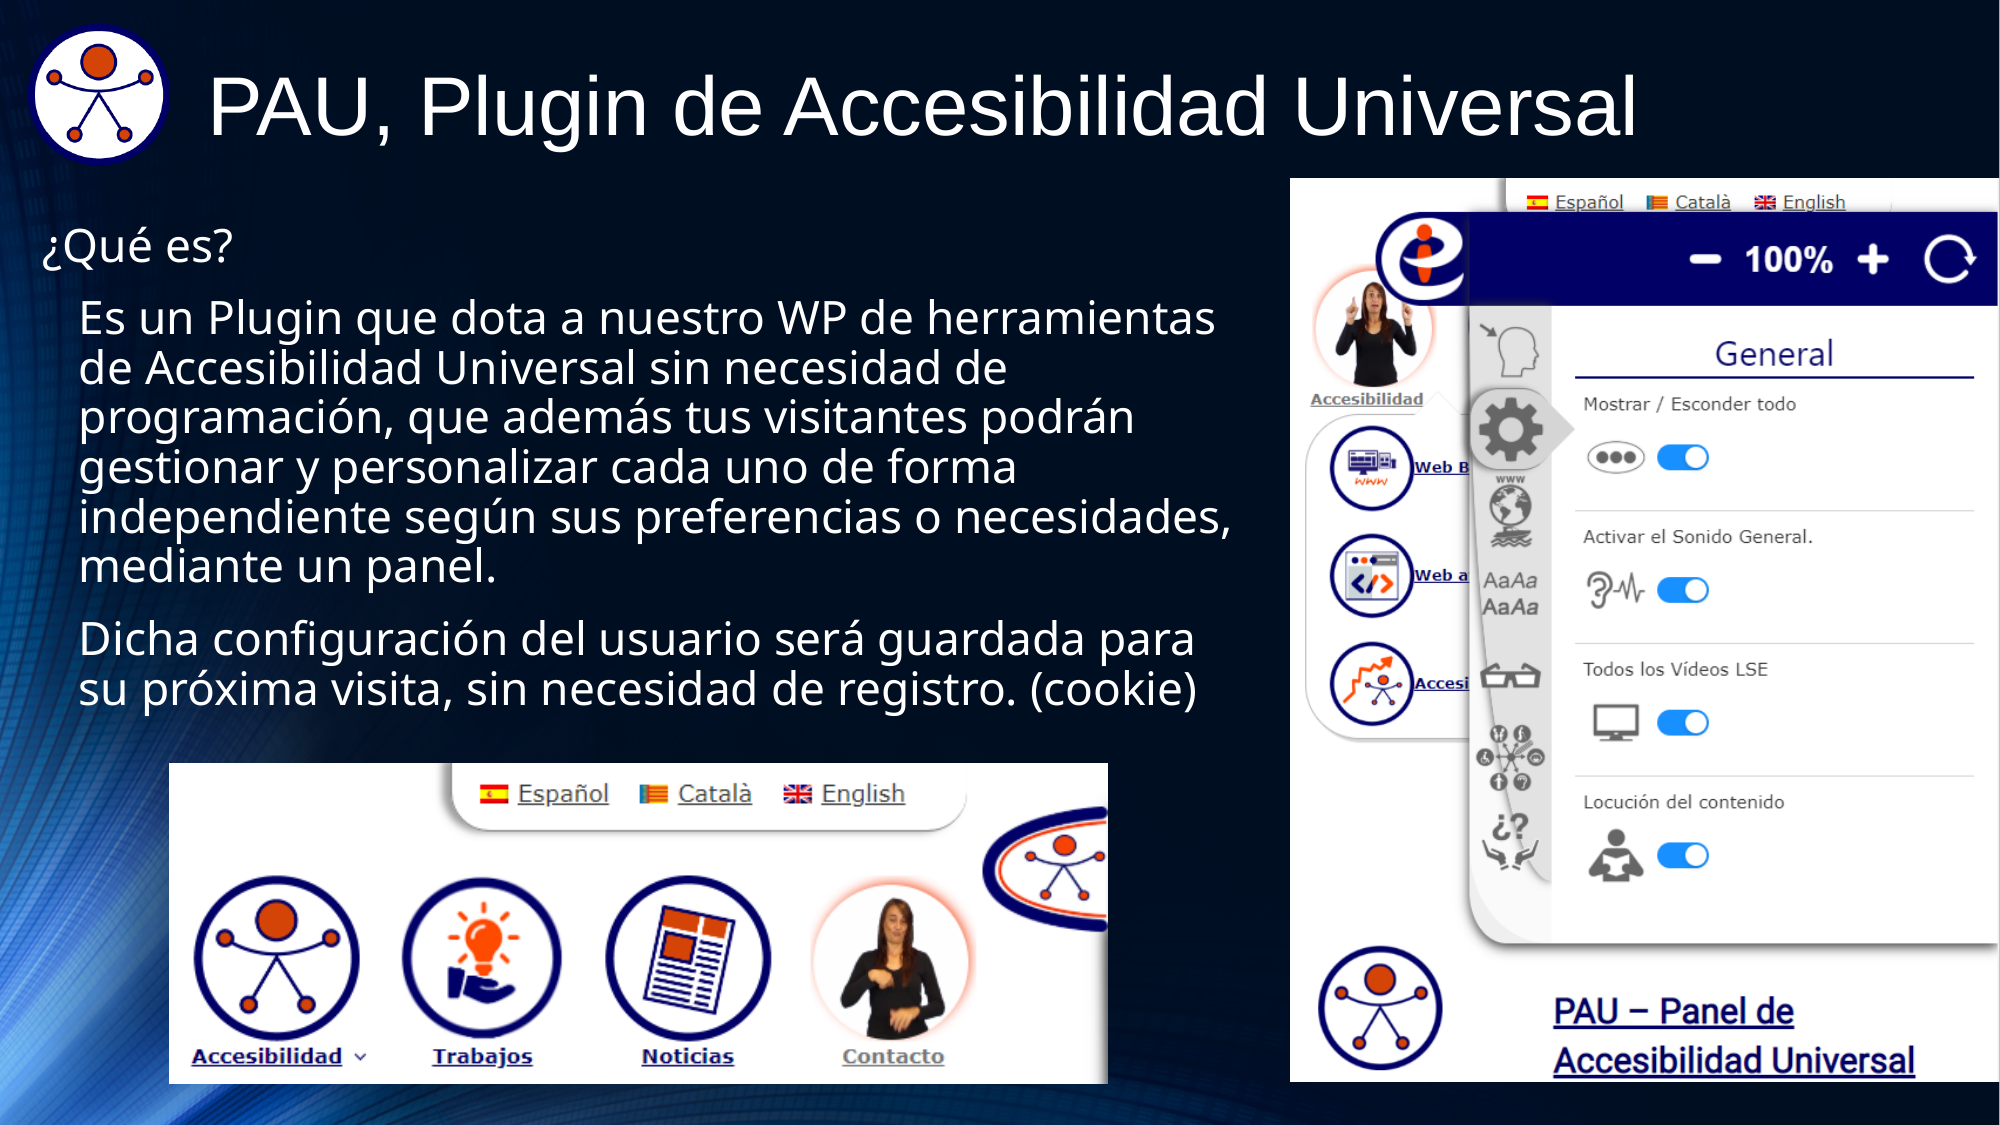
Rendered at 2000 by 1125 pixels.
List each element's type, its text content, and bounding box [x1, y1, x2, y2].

text_box PAU, Plugin de Accesibilidad Universal [192, 44, 1656, 160]
list ¿Qué es? Es un Plugin que dota a nuestro WP de herramientas de Accesibilidad Universal sin necesidad de programación, que además tus visitantes podrán gestionar y personalizar cada uno de forma independiente según sus preferencias o necesidades, mediante un panel. Dicha configuración del usuario será guardada para su próxima visita, sin necesidad de registro. (cookie) [27, 215, 1260, 728]
picture [0, 0, 2000, 1125]
